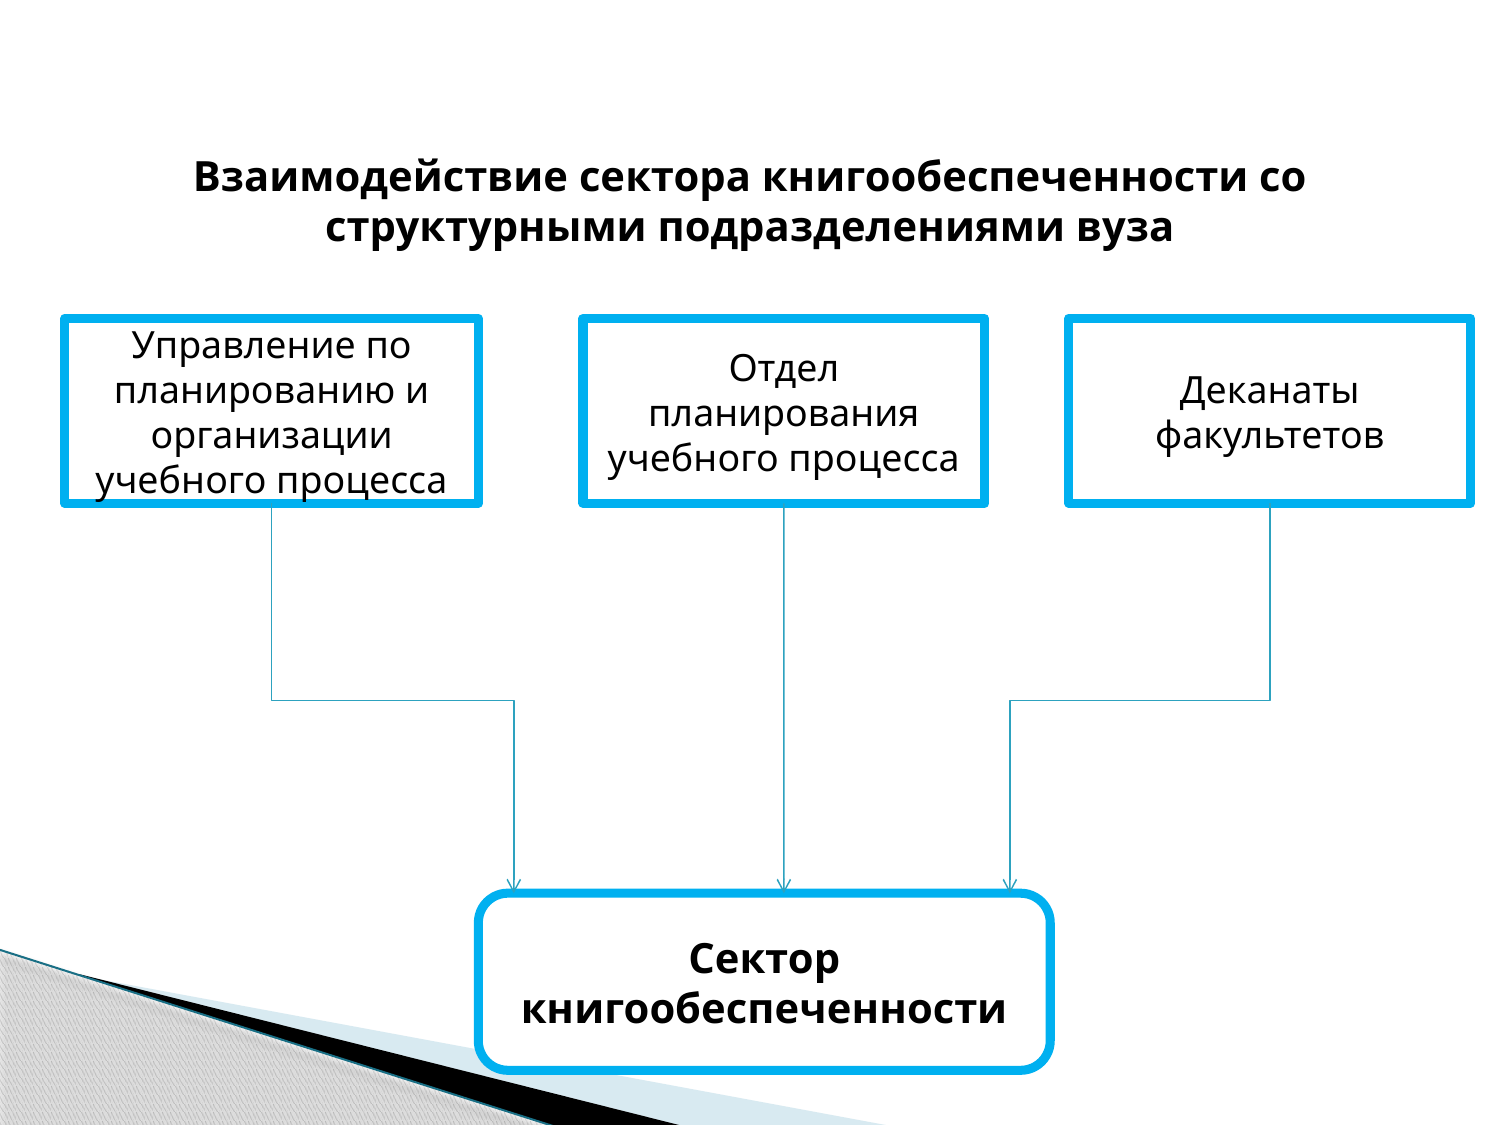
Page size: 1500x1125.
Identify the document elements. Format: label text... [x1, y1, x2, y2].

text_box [944, 568, 1335, 829]
text_box Управление по планированию и организации учебного процесса [60, 314, 483, 508]
text_box Деканаты факультетов [1064, 314, 1475, 508]
text_box Взаимодействие сектора книгообеспеченности со структурными подразделениями вуза [29, 142, 1471, 258]
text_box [197, 576, 588, 820]
text_box Отдел планирования учебного процесса [578, 314, 989, 508]
text_box Сектор книгообеспеченности [473, 888, 1055, 1075]
